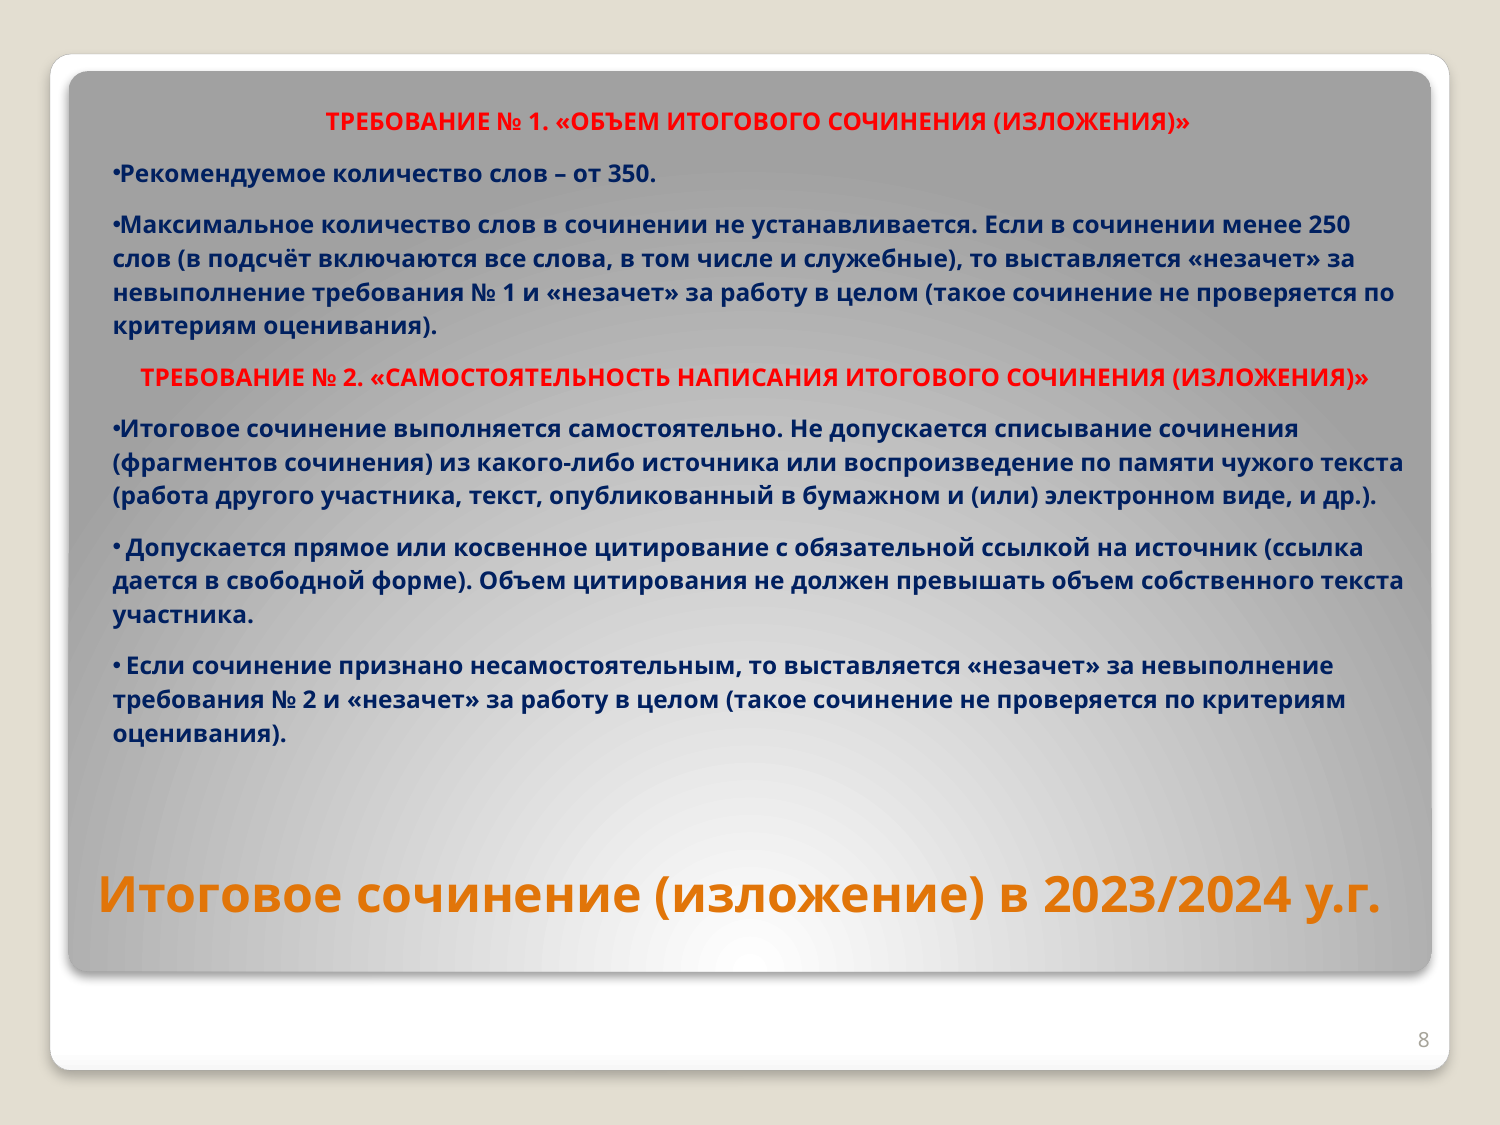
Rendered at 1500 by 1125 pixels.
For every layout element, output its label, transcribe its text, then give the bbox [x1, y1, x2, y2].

slide_number 8 [1369, 1002, 1445, 1063]
title Итоговое сочинение (изложение) в 2023/2024 у.г. [82, 817, 1425, 990]
list ТРЕБОВАНИЕ № 1. «ОБЪЕМ ИТОГОВОГО СОЧИНЕНИЯ (ИЗЛОЖЕНИЯ)» Рекомендуемое количество слов – от 350. Максимальное количество слов в сочинении не устанавливается. Если в сочинении менее 250 слов (в подсчёт включаются все слова, в том числе и служебные), то выставляется «незачет» за невыполнение требования № 1 и «незачет» за работу в целом (такое сочинение не проверяется по критериям оценивания). ТРЕБОВАНИЕ № 2. «САМОСТОЯТЕЛЬНОСТЬ НАПИСАНИЯ ИТОГОВОГО СОЧИНЕНИЯ (ИЗЛОЖЕНИЯ)» Итоговое сочинение выполняется самостоятельно. Не допускается списывание сочинения (фрагментов сочинения) из какого-либо источника или воспроизведение по памяти чужого текста (работа другого участника, текст, опубликованный в бумажном и (или) электронном виде, и др.). Допускается прямое или косвенное цитирование с обязательной ссылкой на источник (ссылка дается в свободной форме). Объем цитирования не должен превышать объем собственного текста участника. Если сочинение признано несамостоятельным, то выставляется «незачет» за невыполнение требования № 2 и «незачет» за работу в целом (такое сочинение не проверяется по критериям оценивания). [82, 86, 1425, 774]
